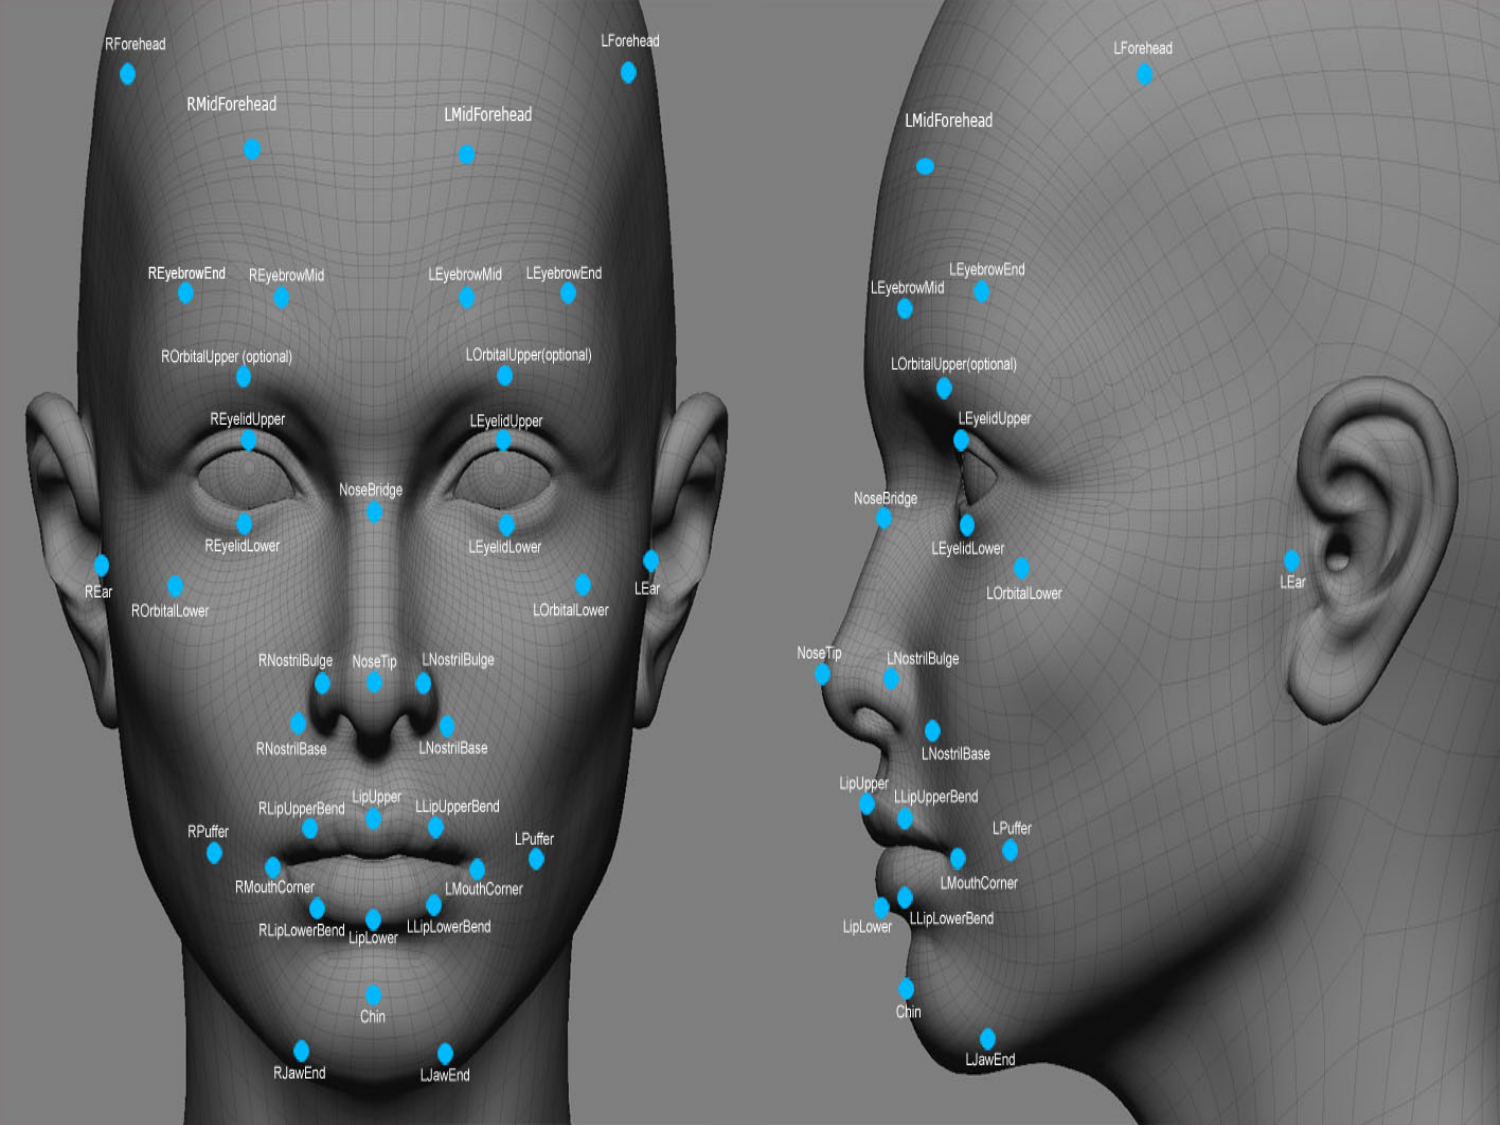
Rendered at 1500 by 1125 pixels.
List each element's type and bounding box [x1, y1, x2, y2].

list [0, 0, 1500, 1125]
